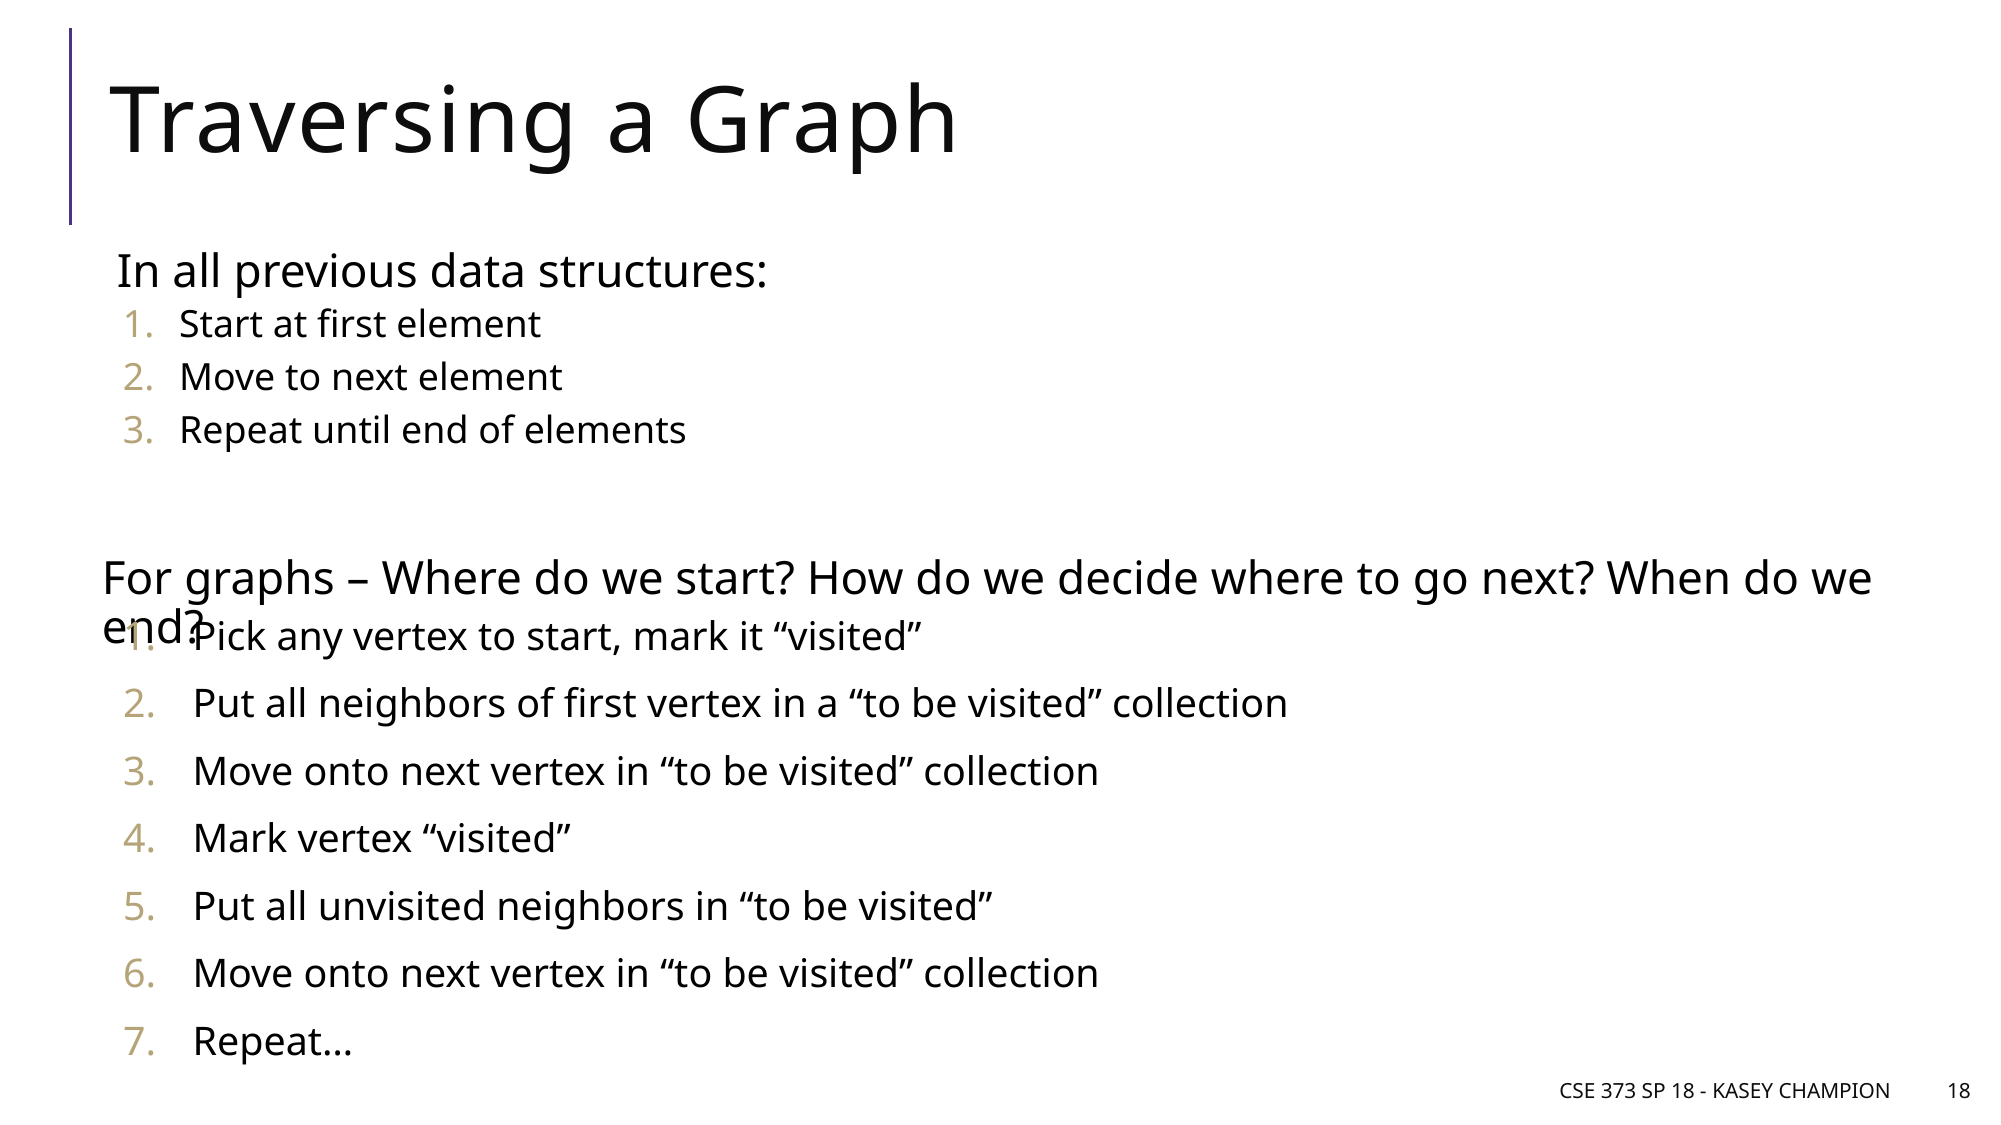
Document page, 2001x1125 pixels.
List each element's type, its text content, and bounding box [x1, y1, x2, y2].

slide_number 18 [1916, 1069, 1986, 1115]
list In all previous data structures: Start at first element Move to next element Repeat until end of elements For graphs – Where do we start? How do we decide where to go next? When do we end? [94, 240, 1930, 1035]
text_box Pick any vertex to start, mark it “visited” Put all neighbors of first vertex in a “to be visited” collection Move onto next vertex in “to be visited” collection Mark vertex “visited” Put all unvisited neighbors in “to be visited” Move onto next vertex in “to be visited” collection Repeat… [115, 608, 1951, 1076]
footer CSE 373 SP 18 - Kasey Champion [937, 1076, 1906, 1115]
title Traversing a Graph [94, 43, 1930, 210]
